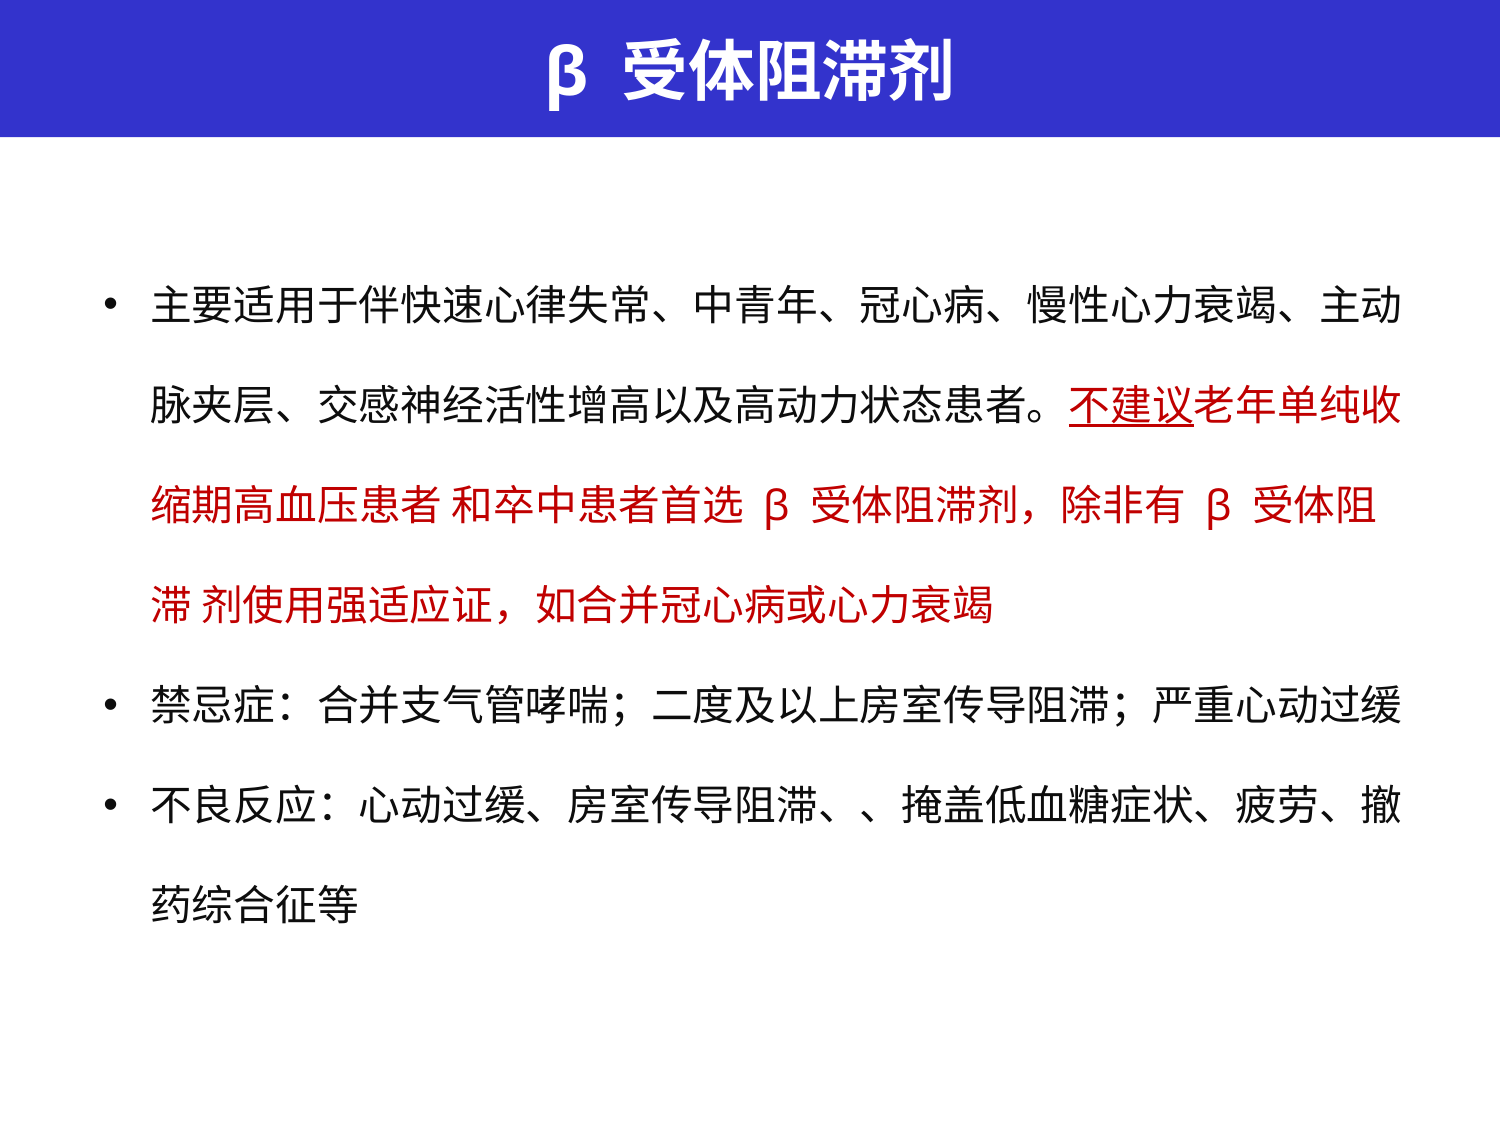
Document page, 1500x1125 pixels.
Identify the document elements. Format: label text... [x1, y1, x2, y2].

text_box 主要适用于伴快速心律失常、中青年、冠心病、慢性心力衰竭、主动脉夹层、交感神经活性增高以及高动力状态患者。不建议老年单纯收缩期高血压患者 和卒中患者首选 β 受体阻滞剂，除非有 β 受体阻滞 剂使用强适应证，如合并冠心病或心力衰竭 禁忌症：合并支气管哮喘；二度及以上房室传导阻滞；严重心动过缓 不良反应：心动过缓、房室传导阻滞、、掩盖低血糖症状、疲劳、撤药综合征等 [88, 221, 1424, 993]
text_box β 受体阻滞剂 [0, 0, 1500, 139]
